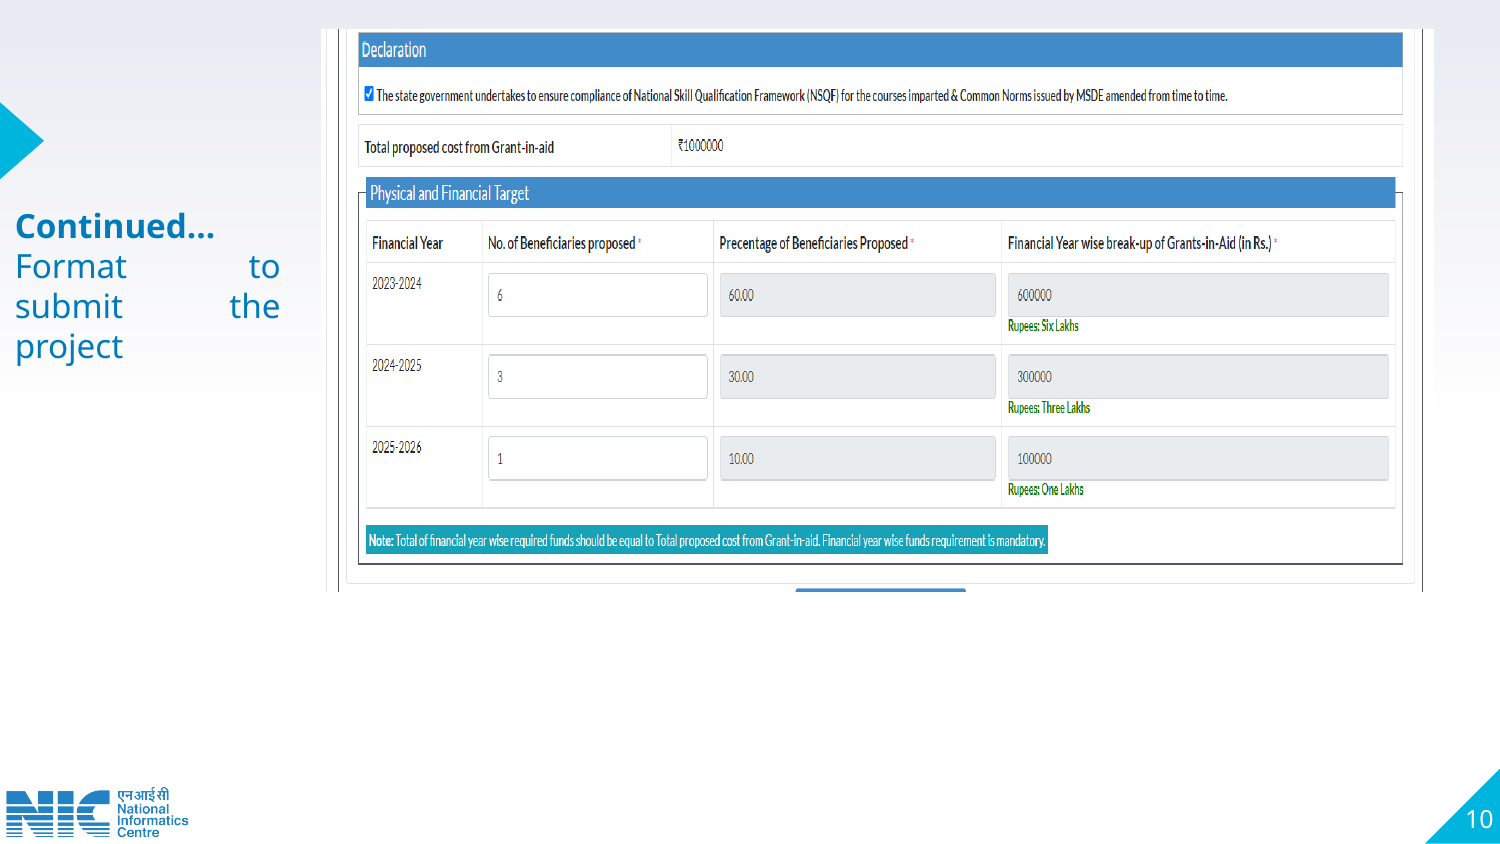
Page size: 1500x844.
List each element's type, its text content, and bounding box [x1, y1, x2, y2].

picture [320, 28, 1434, 593]
text_box Continued… Format to submit the project [0, 198, 296, 413]
picture [0, 783, 193, 841]
slide_number 10 [1418, 760, 1494, 838]
